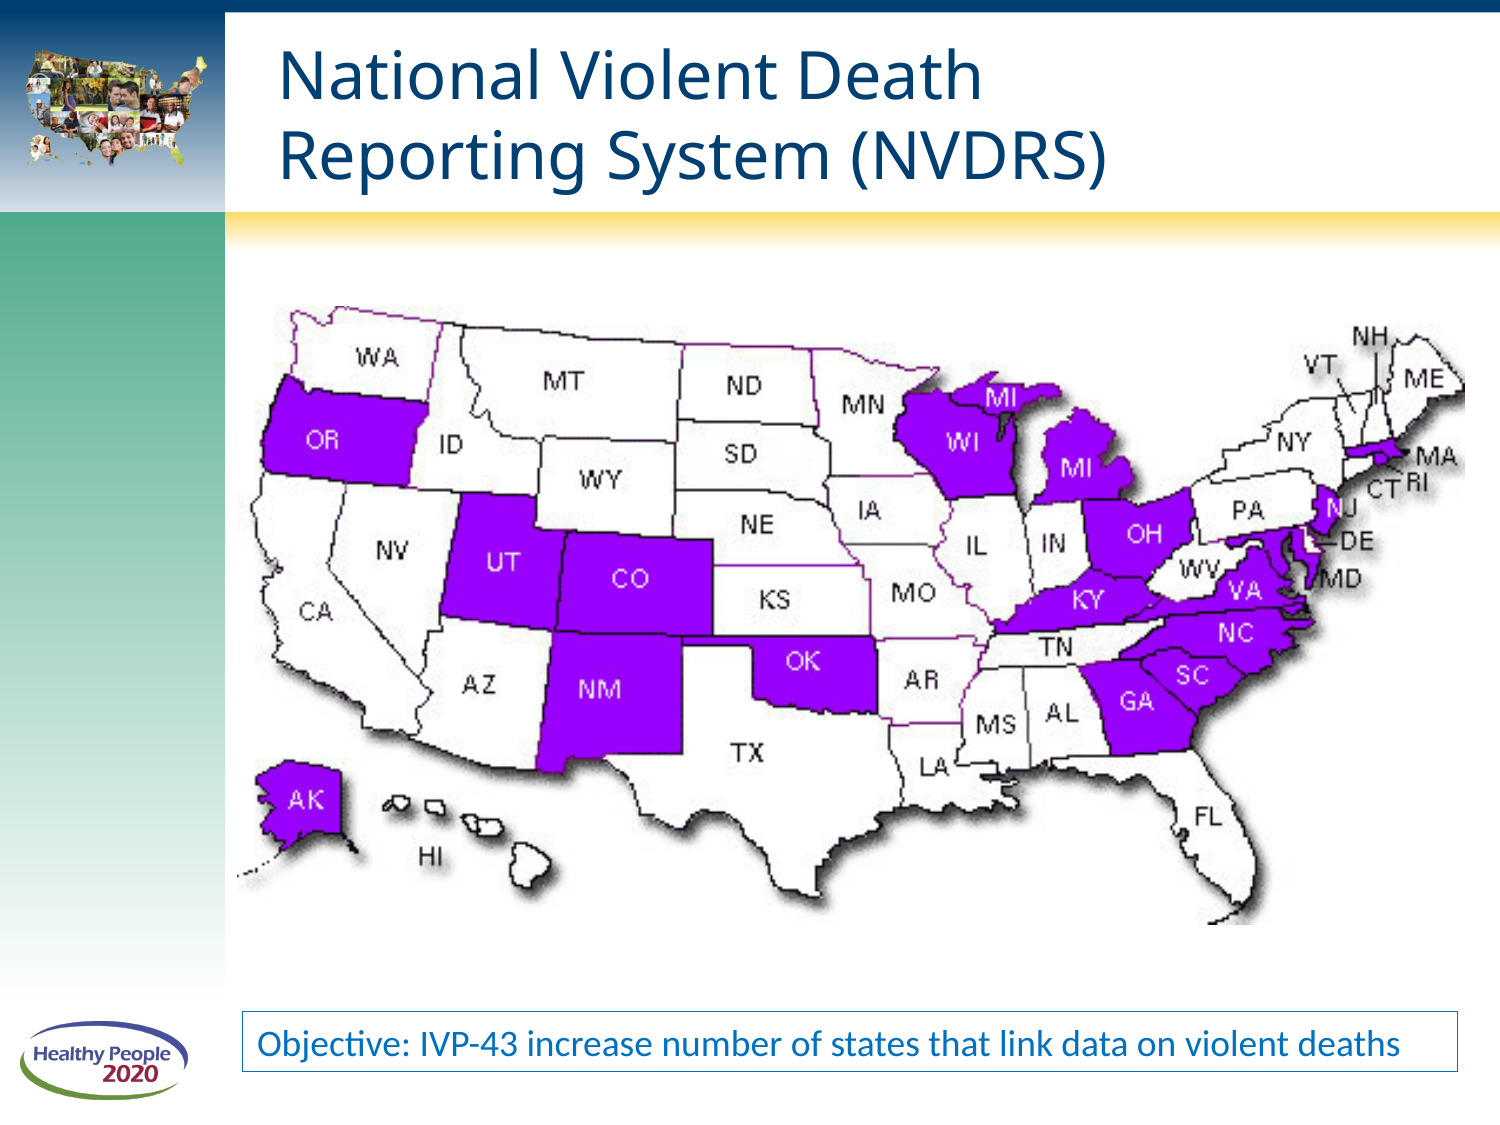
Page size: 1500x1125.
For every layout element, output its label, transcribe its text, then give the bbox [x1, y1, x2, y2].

picture [20, 1021, 188, 1100]
title National Violent Death Reporting System (NVDRS) [262, 24, 1489, 201]
picture [24, 50, 208, 169]
text_box Objective: IVP-43 increase number of states that link data on violent deaths [242, 1011, 1458, 1072]
picture [237, 306, 1465, 926]
